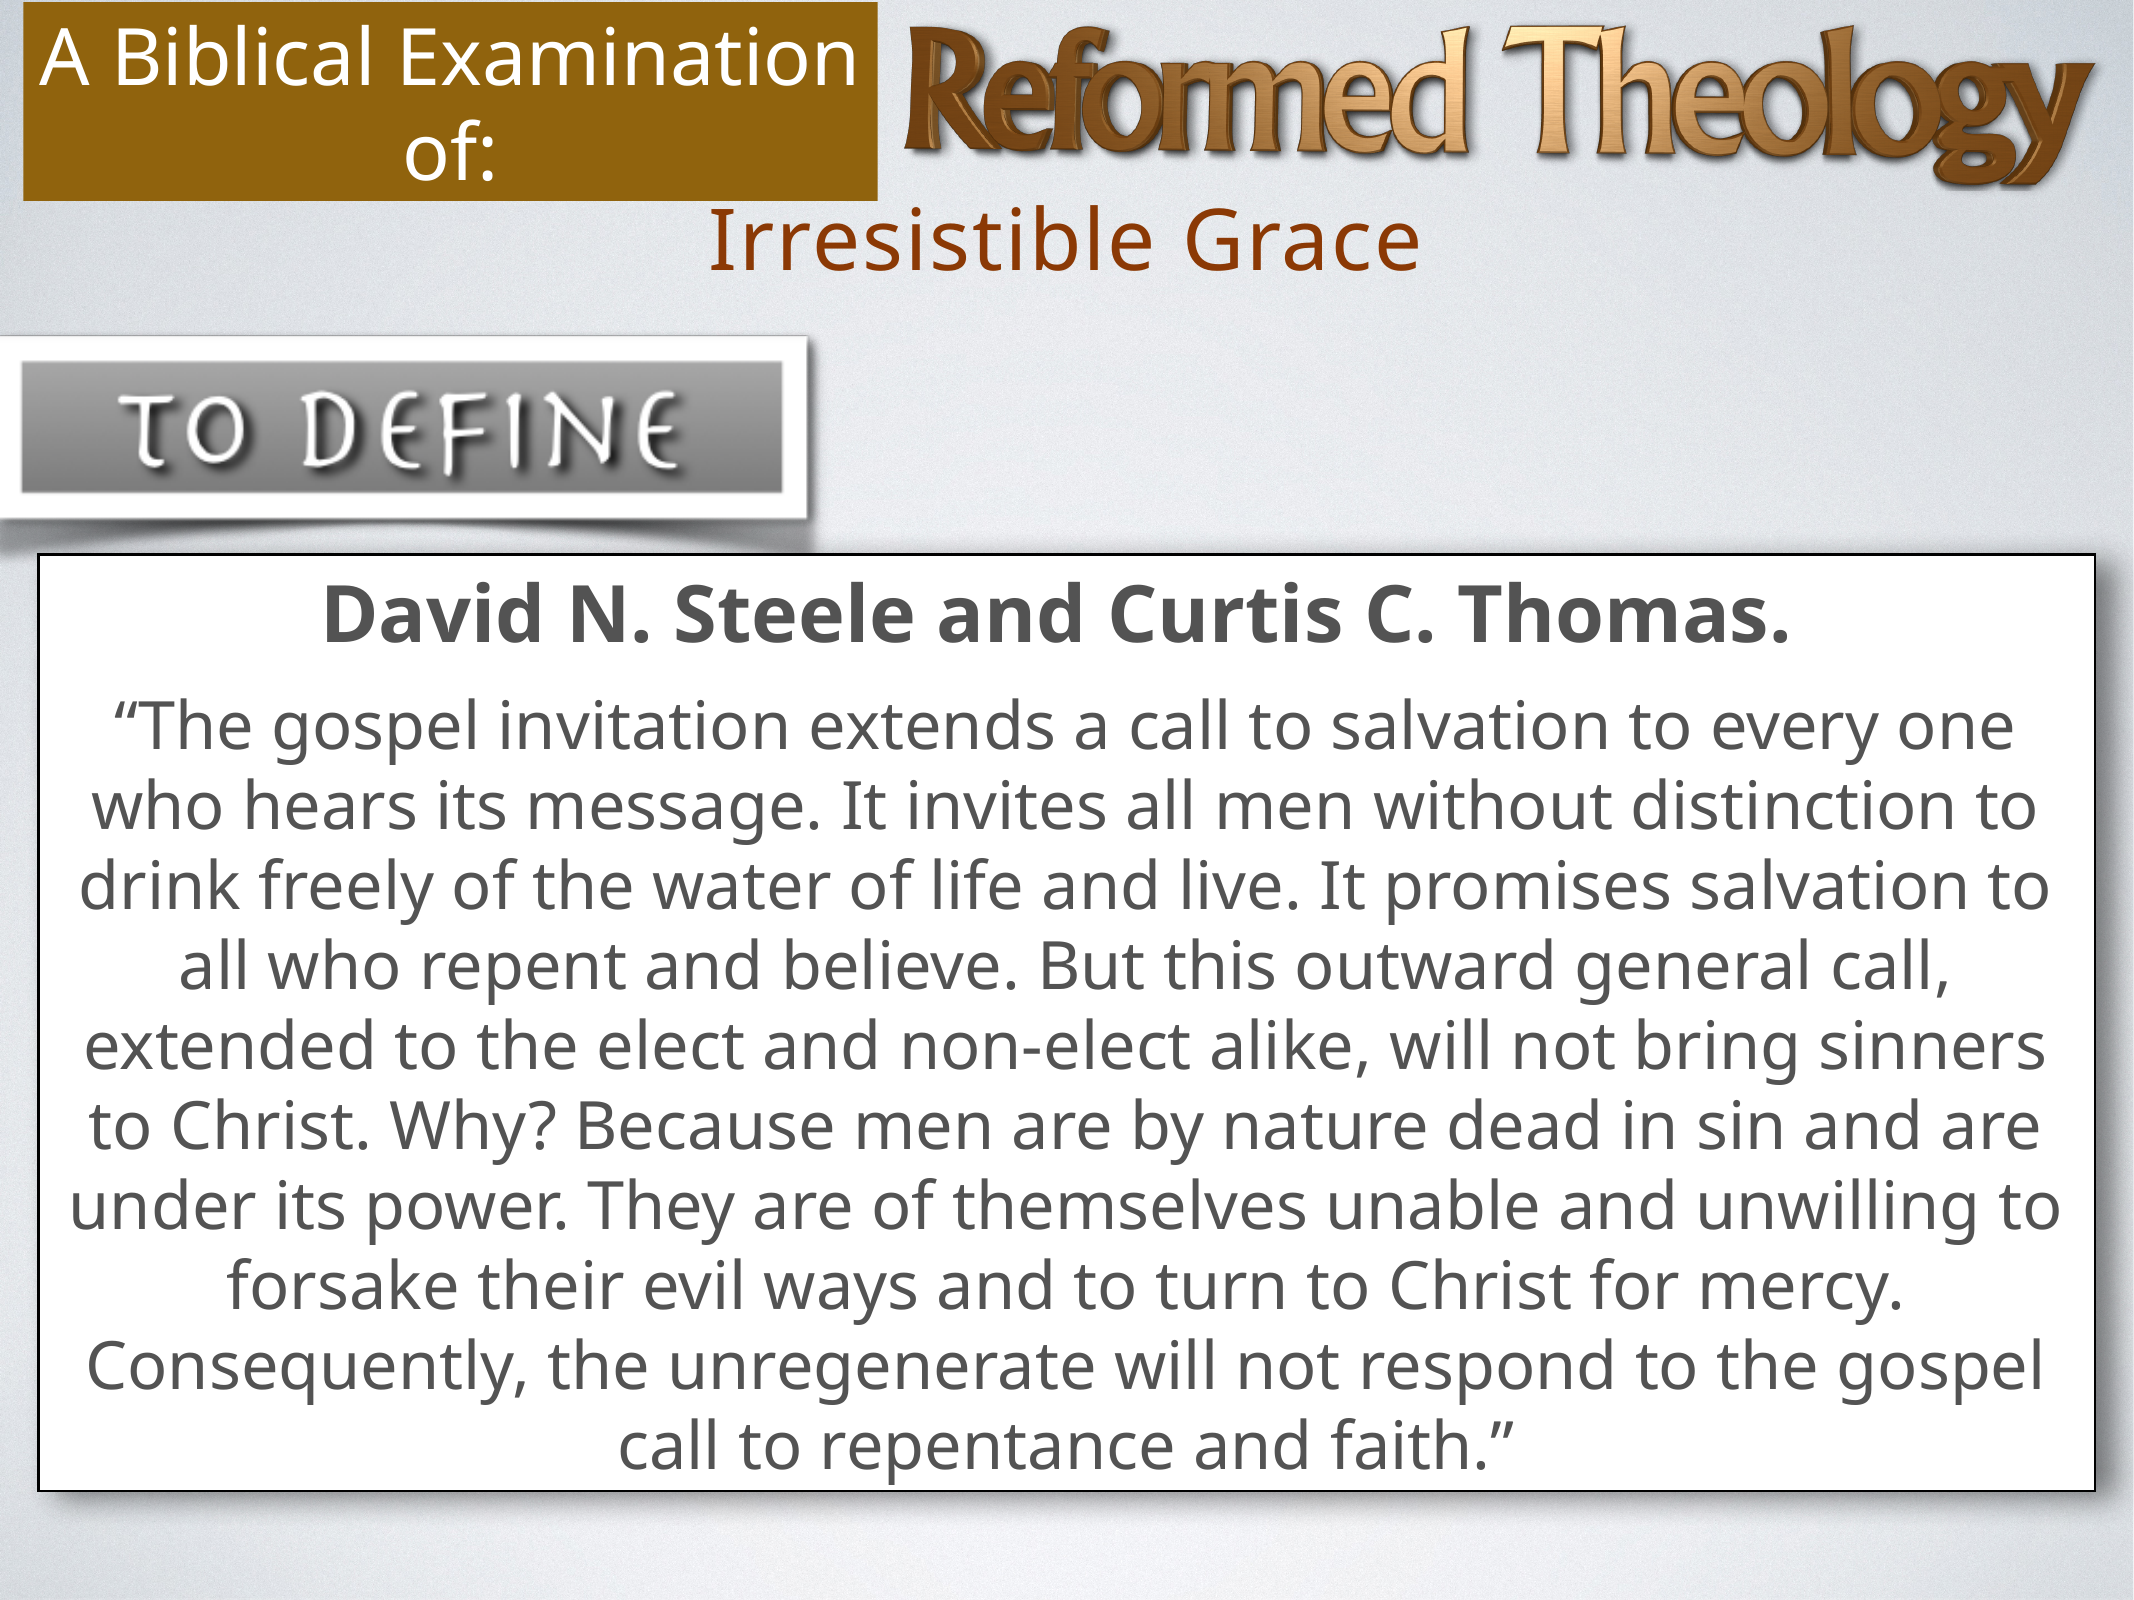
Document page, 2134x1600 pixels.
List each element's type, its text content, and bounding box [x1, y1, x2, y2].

text_box Irresistible Grace [0, 177, 2133, 296]
picture [0, 0, 2134, 1600]
text_box David N. Steele and Curtis C. Thomas. “The gospel invitation extends a call to salvation to every one who hears its message. It invites all men without distinction to drink freely of the water of life and live. It promises salvation to all who repent and believe. But this outward general call, extended to the elect and non-elect alike, will not bring sinners to Christ. Why? Because men are by nature dead in sin and are under its power. They are of themselves unable and unwilling to forsake their evil ways and to turn to Christ for mercy. Consequently, the unregenerate will not respond to the gospel call to repentance and faith.” [38, 554, 2095, 1491]
text_box A Biblical Examination of: [23, 2, 878, 177]
